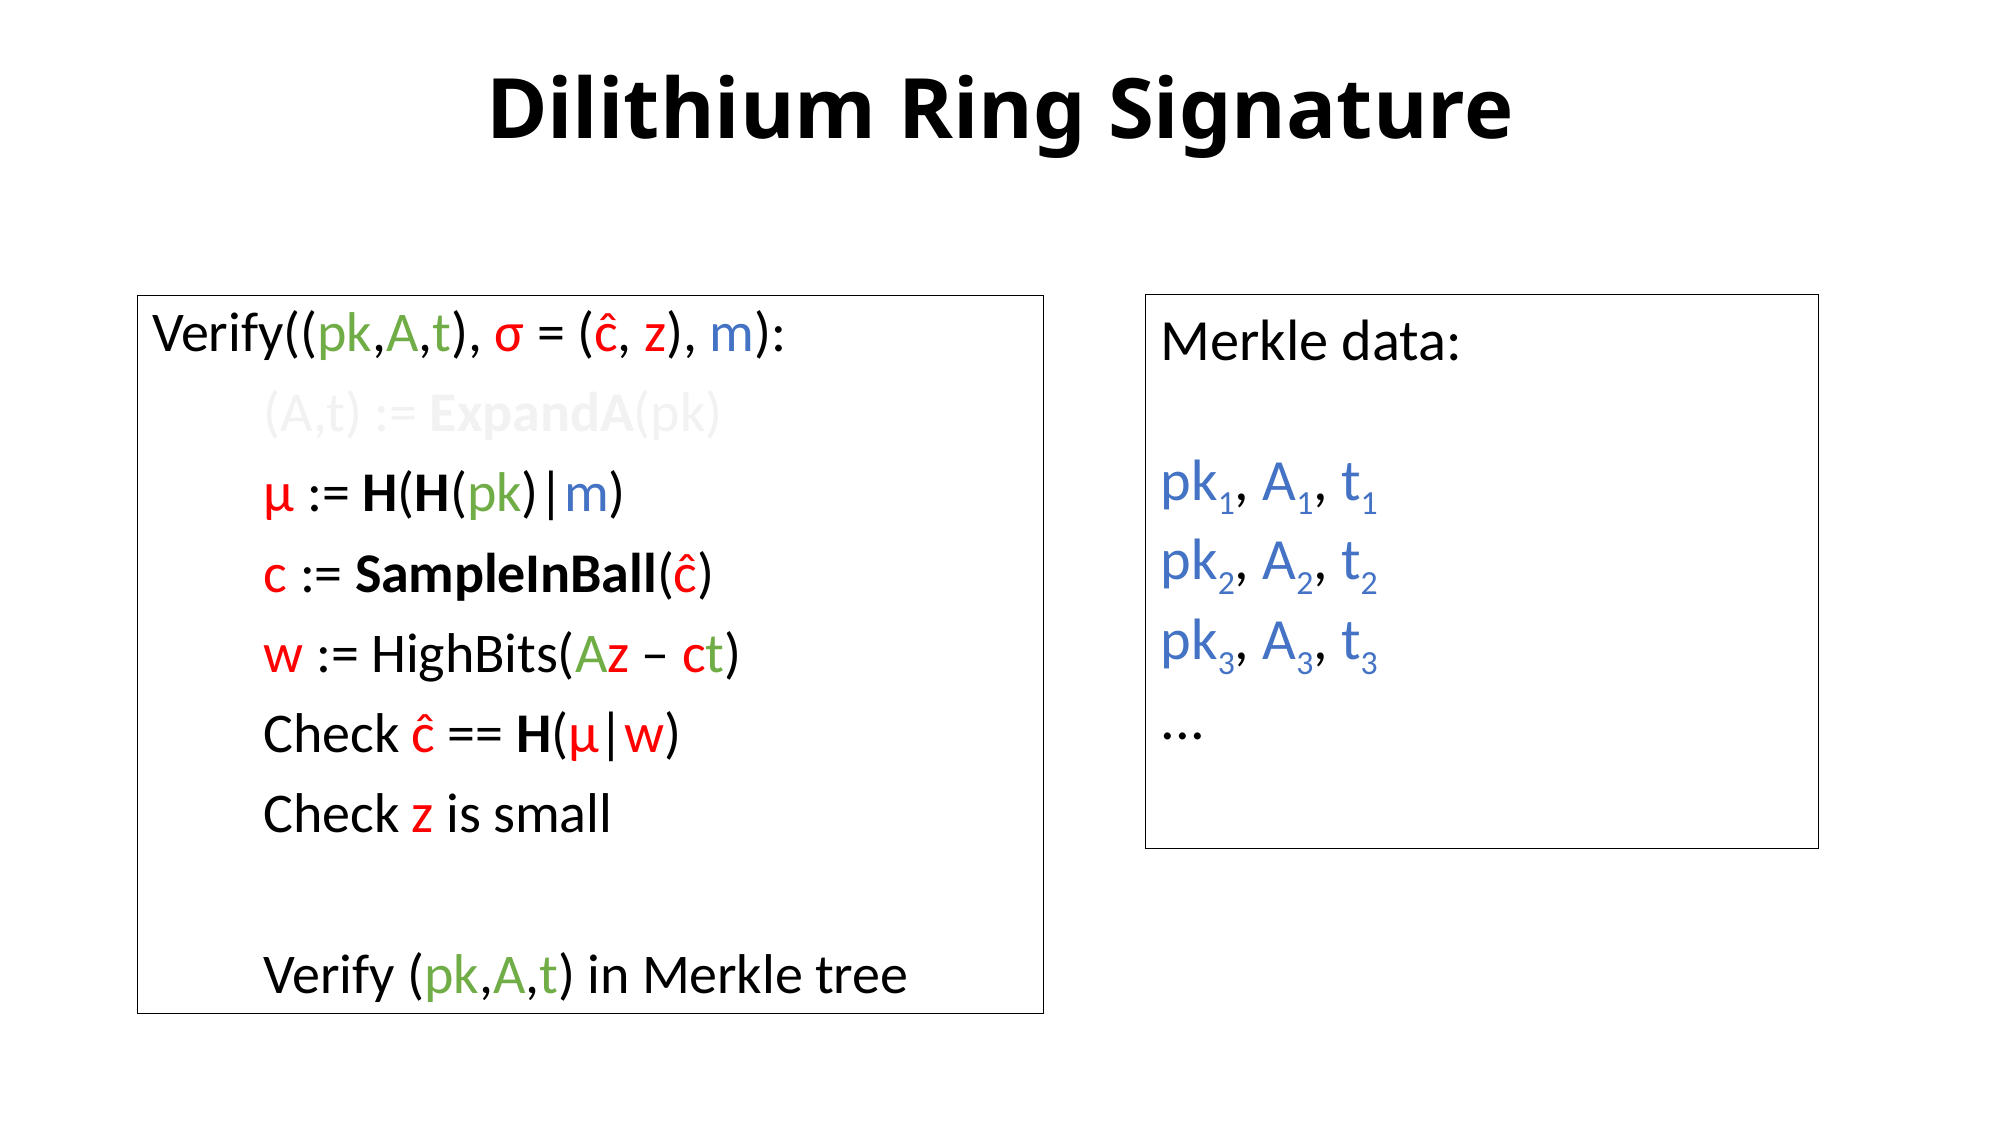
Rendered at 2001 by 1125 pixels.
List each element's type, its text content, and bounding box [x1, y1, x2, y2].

text_box Merkle data: pk1, A1, t1 pk2, A2, t2 pk3, A3, t3 ... [1145, 294, 1819, 849]
title Dilithium Ring Signature [137, 3, 1863, 221]
list Verify((pk,A,t), σ = (ĉ, z), m): (A,t) := ExpandA(pk) μ := H(H(pk)|m) c := SampleInBall(ĉ) w := HighBits(Az – ct) Check ĉ == H(μ|w) Check z is small Verify (pk,A,t) in Merkle tree [137, 295, 1044, 1014]
